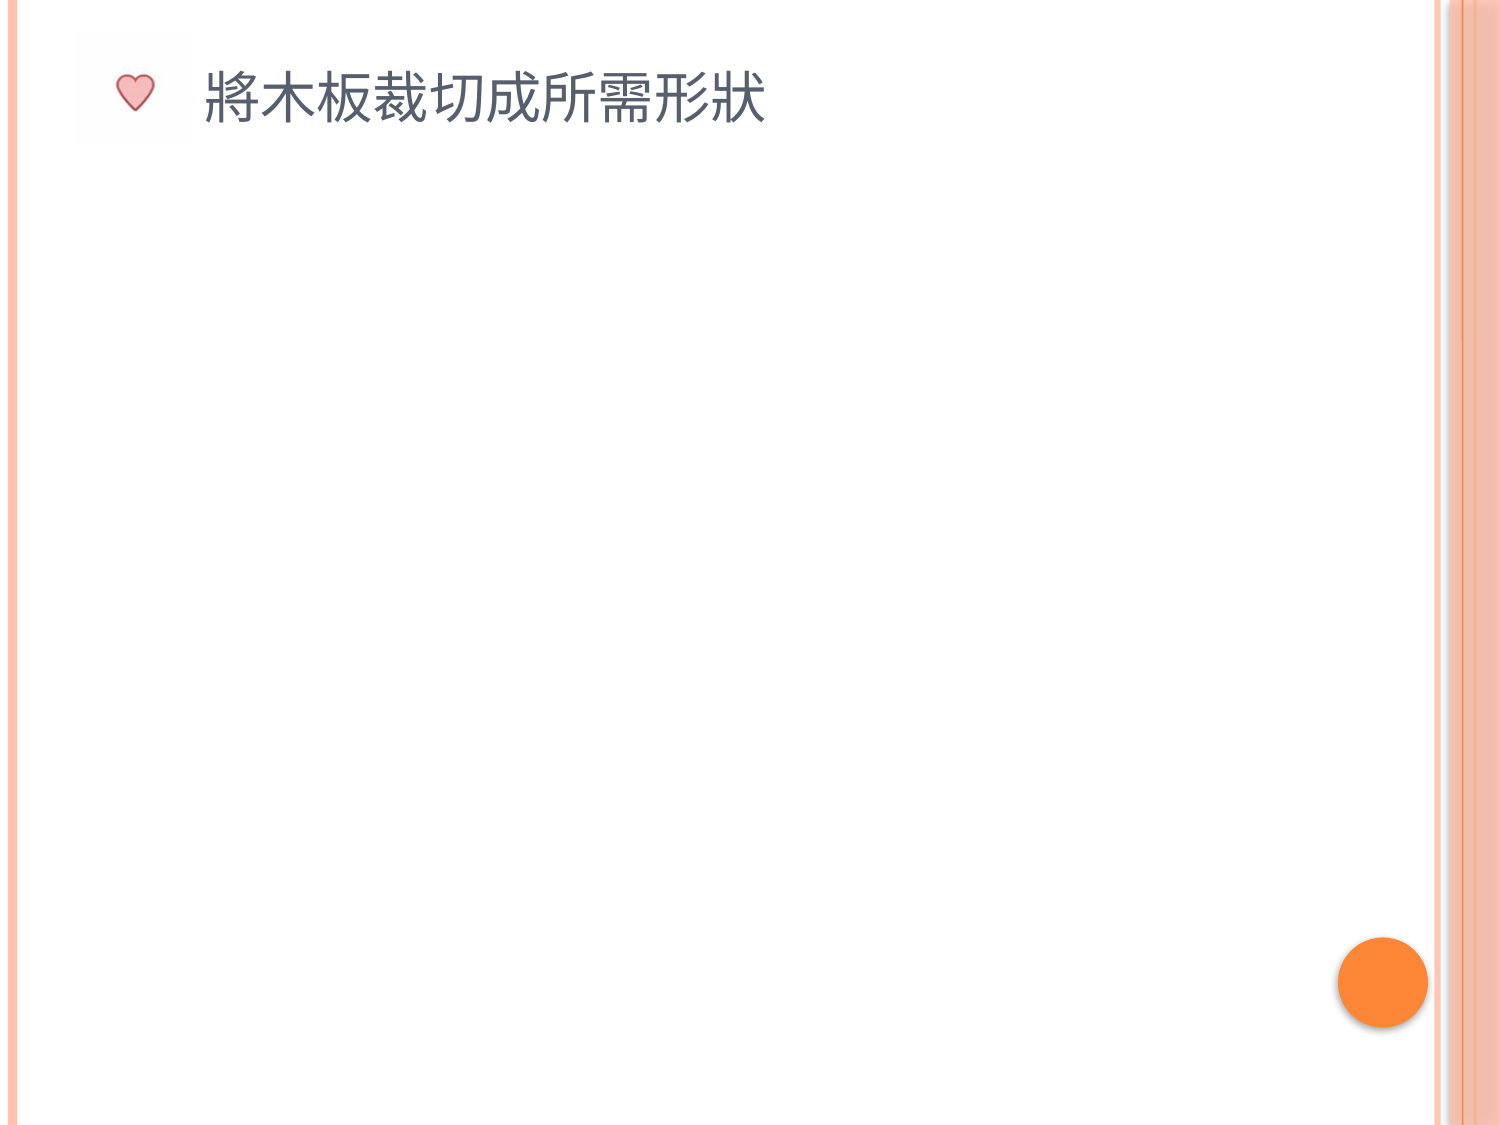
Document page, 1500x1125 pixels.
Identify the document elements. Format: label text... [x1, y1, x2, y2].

title 將木板裁切成所需形狀 [201, 54, 1302, 138]
picture [76, 30, 196, 145]
